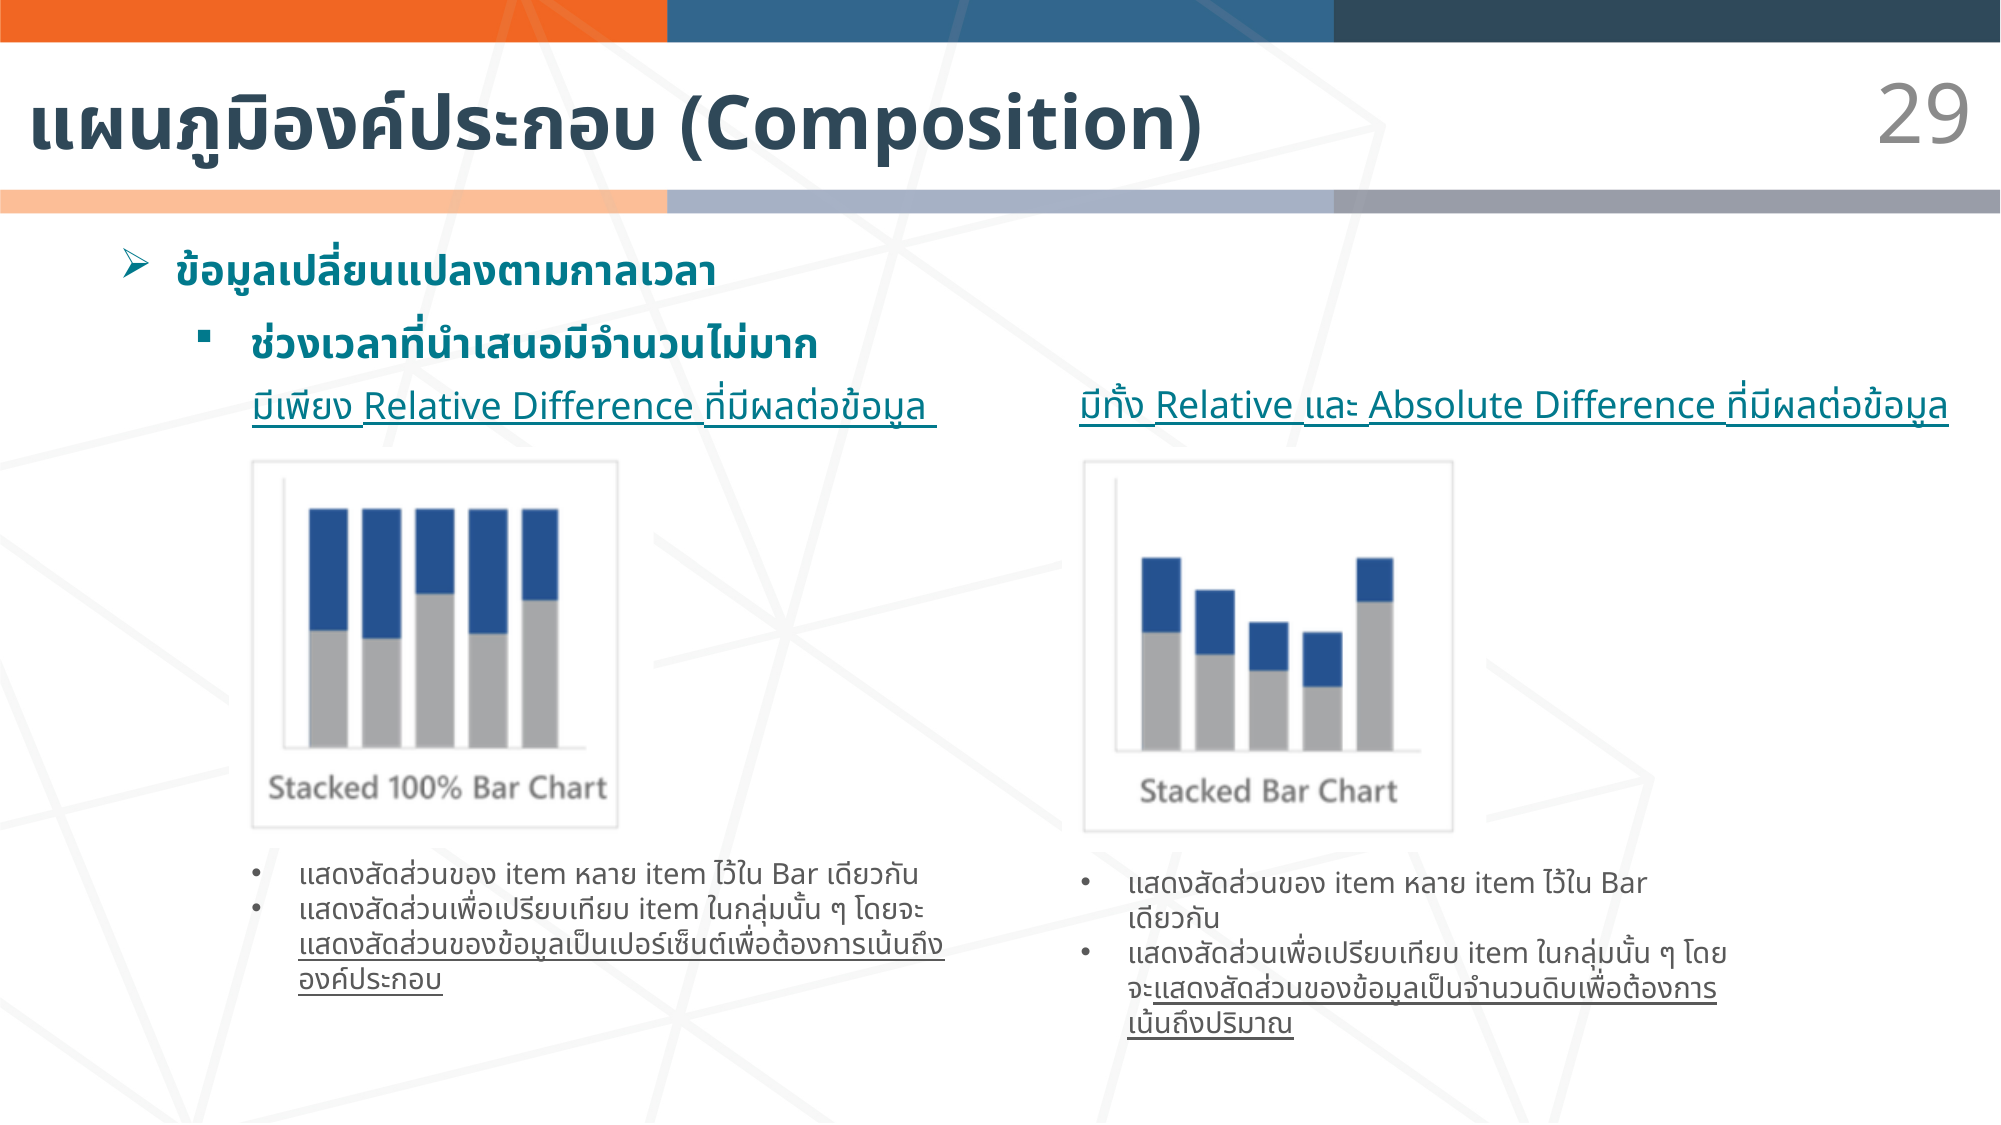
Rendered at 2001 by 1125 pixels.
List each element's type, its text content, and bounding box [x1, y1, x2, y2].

text_box แผนภูมิองค์ประกอบ (Composition) [13, 66, 1855, 172]
text_box ช่วงเวลาที่นำเสนอมีจำนวนไม่มาก [104, 308, 1896, 374]
slide_number 29 [1855, 86, 1987, 147]
text_box มีทั้ง Relative และ Absolute Difference ที่มีผลต่อข้อมูล [1064, 374, 1987, 434]
text_box แสดงสัดส่วนของ item หลาย item ไว้ใน Bar เดียวกัน แสดงสัดส่วนเพื่อเปรียบเทียบ item ในกลุ่มนั้น ๆ โดยจะแสดงสัดส่วนของข้อมูลเป็นเปอร์เซ็นต์เพื่อต้องการเน้นถึงองค์ประกอบ [236, 847, 1000, 1003]
text_box ข้อมูลเปลี่ยนแปลงตามกาลเวลา [104, 236, 1896, 301]
text_box มีเพียง Relative Difference ที่มีผลต่อข้อมูล [236, 374, 1066, 435]
text_box แสดงสัดส่วนของ item หลาย item ไว้ใน Bar เดียวกัน แสดงสัดส่วนเพื่อเปรียบเทียบ item ในกลุ่มนั้น ๆ โดยจะแสดงสัดส่วนของข้อมูลเป็นจำนวนดิบเพื่อต้องการเน้นถึงปริมาณ [1065, 856, 1764, 1047]
picture [0, 0, 2001, 1125]
